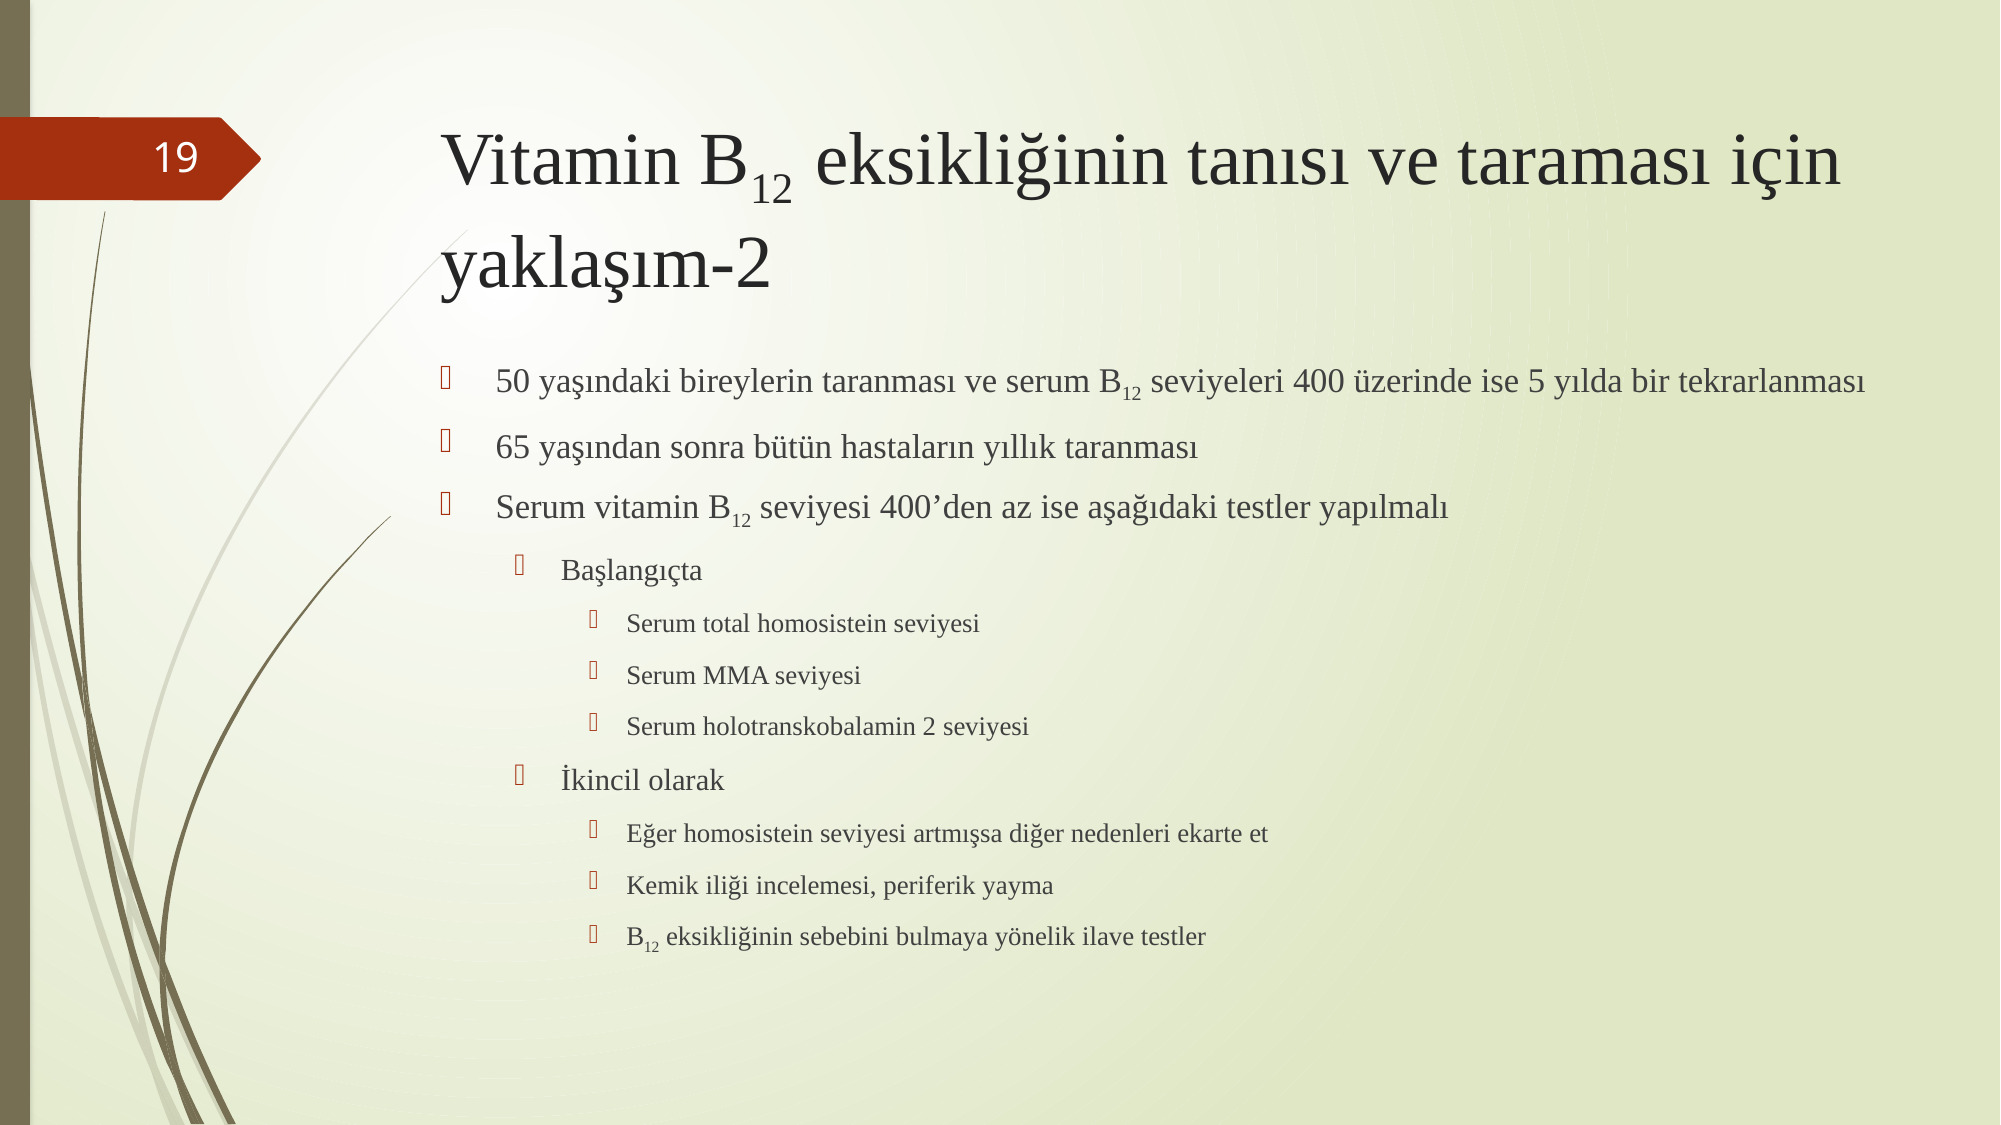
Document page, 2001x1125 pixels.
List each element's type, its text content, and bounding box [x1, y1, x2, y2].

list 50 yaşındaki bireylerin taranması ve serum B12 seviyeleri 400 üzerinde ise 5 yılda bir tekrarlanması 65 yaşından sonra bütün hastaların yıllık taranması Serum vitamin B12 seviyesi 400’den az ise aşağıdaki testler yapılmalı Başlangıçta Serum total homosistein seviyesi Serum MMA seviyesi Serum holotranskobalamin 2 seviyesi İkincil olarak Eğer homosistein seviyesi artmışsa diğer nedenleri ekarte et Kemik iliği incelemesi, periferik yayma B12 eksikliğinin sebebini bulmaya yönelik ilave testler [424, 349, 1888, 971]
slide_number 19 [87, 129, 216, 189]
title Vitamin B12 eksikliğinin tanısı ve taraması için yaklaşım-2 [424, 102, 1888, 313]
